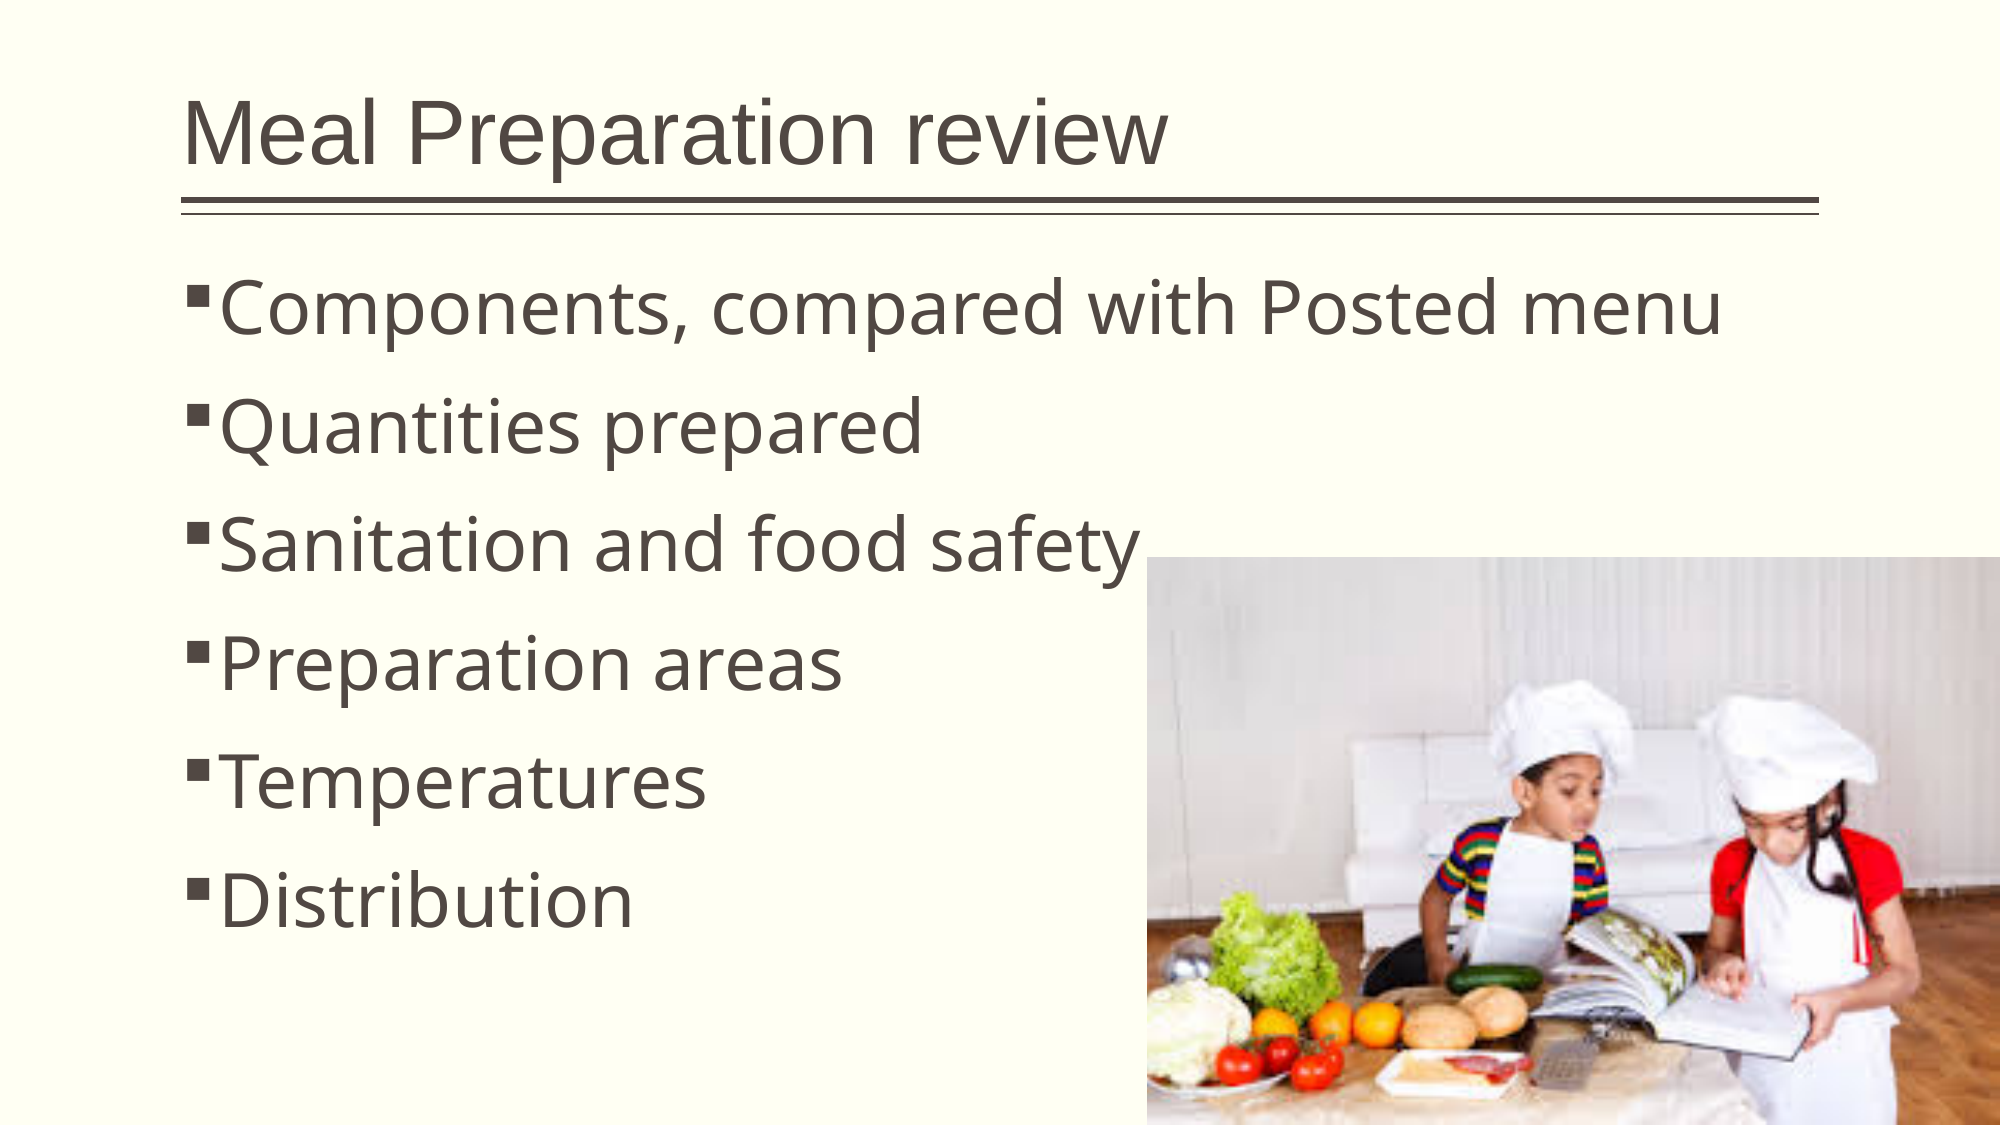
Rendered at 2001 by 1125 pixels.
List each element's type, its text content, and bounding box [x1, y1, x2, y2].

list Components, compared with Posted menu Quantities prepared Sanitation and food safety Preparation areas Temperatures Distribution [181, 262, 1819, 1013]
title Meal Preparation review [181, 12, 1819, 193]
picture [1147, 557, 2000, 1125]
